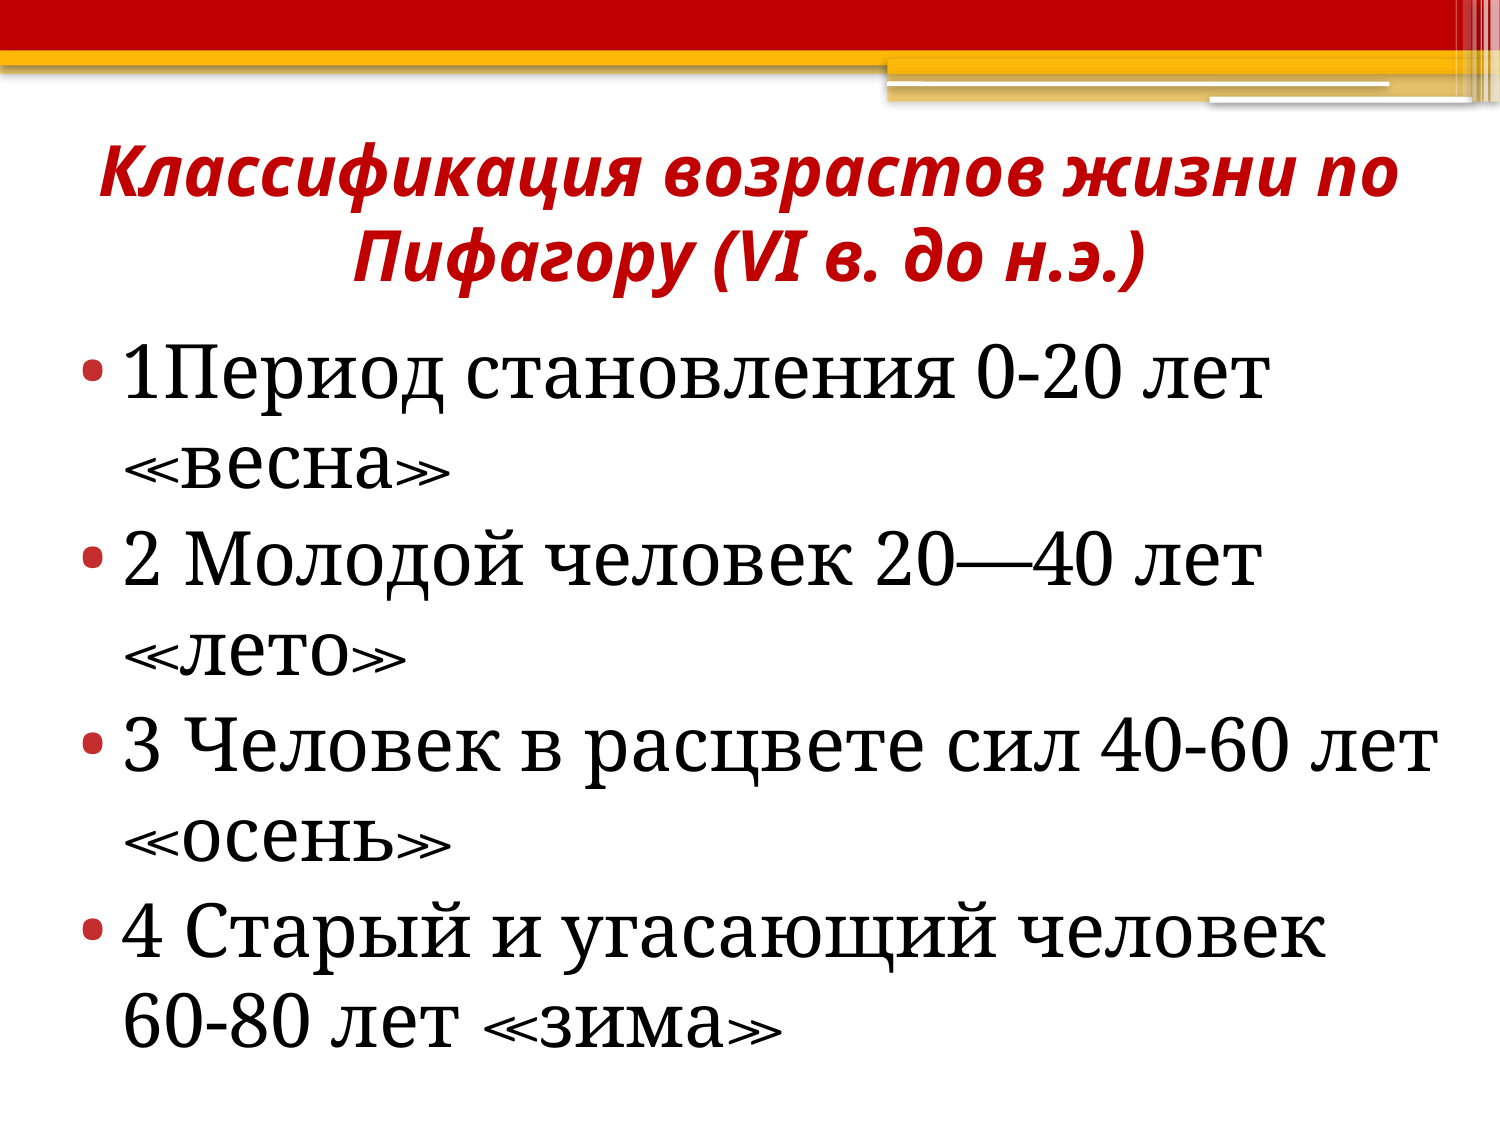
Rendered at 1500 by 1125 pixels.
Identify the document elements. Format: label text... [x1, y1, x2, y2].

title Классификация возрастов жизни по Пифагору (VI в. до н.э.) [75, 117, 1425, 305]
list 1Период становления 0-20 лет ≪весна≫ 2 Молодой человек 20—40 лет ≪лето≫ 3 Человек в расцвете сил 40-60 лет ≪осень≫ 4 Старый и угасающий человек 60-80 лет ≪зима≫ [46, 316, 1465, 1079]
